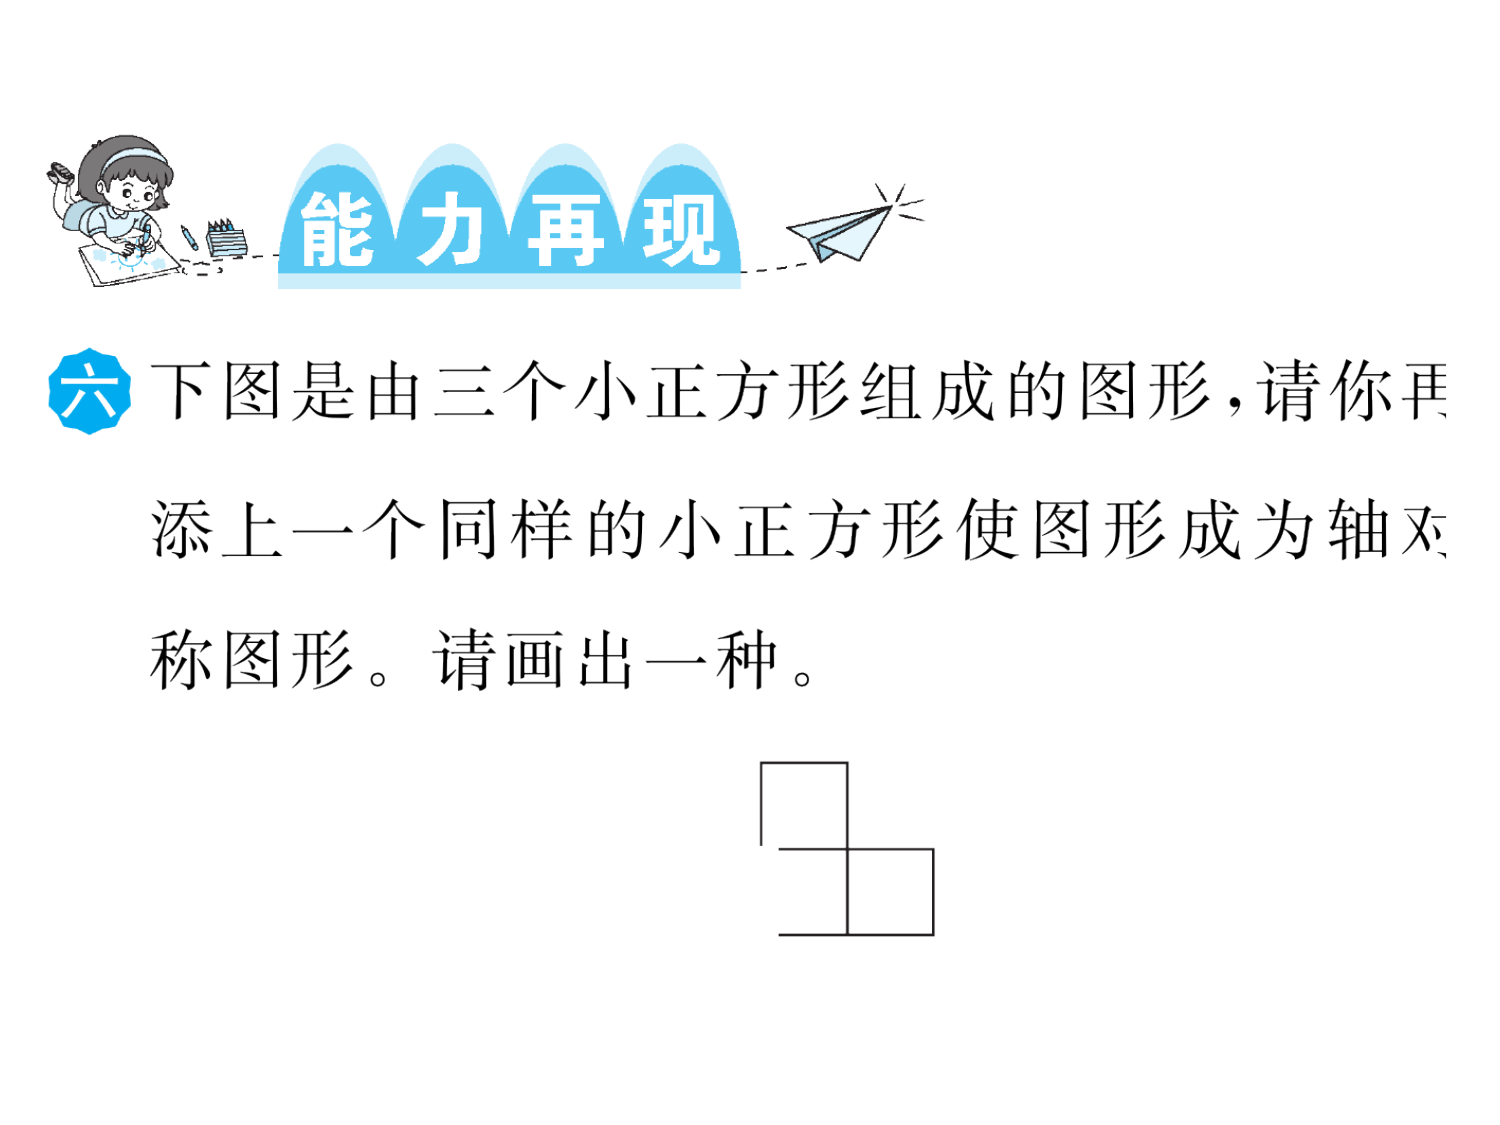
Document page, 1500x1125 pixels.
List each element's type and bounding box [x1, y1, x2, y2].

picture [41, 89, 1459, 979]
